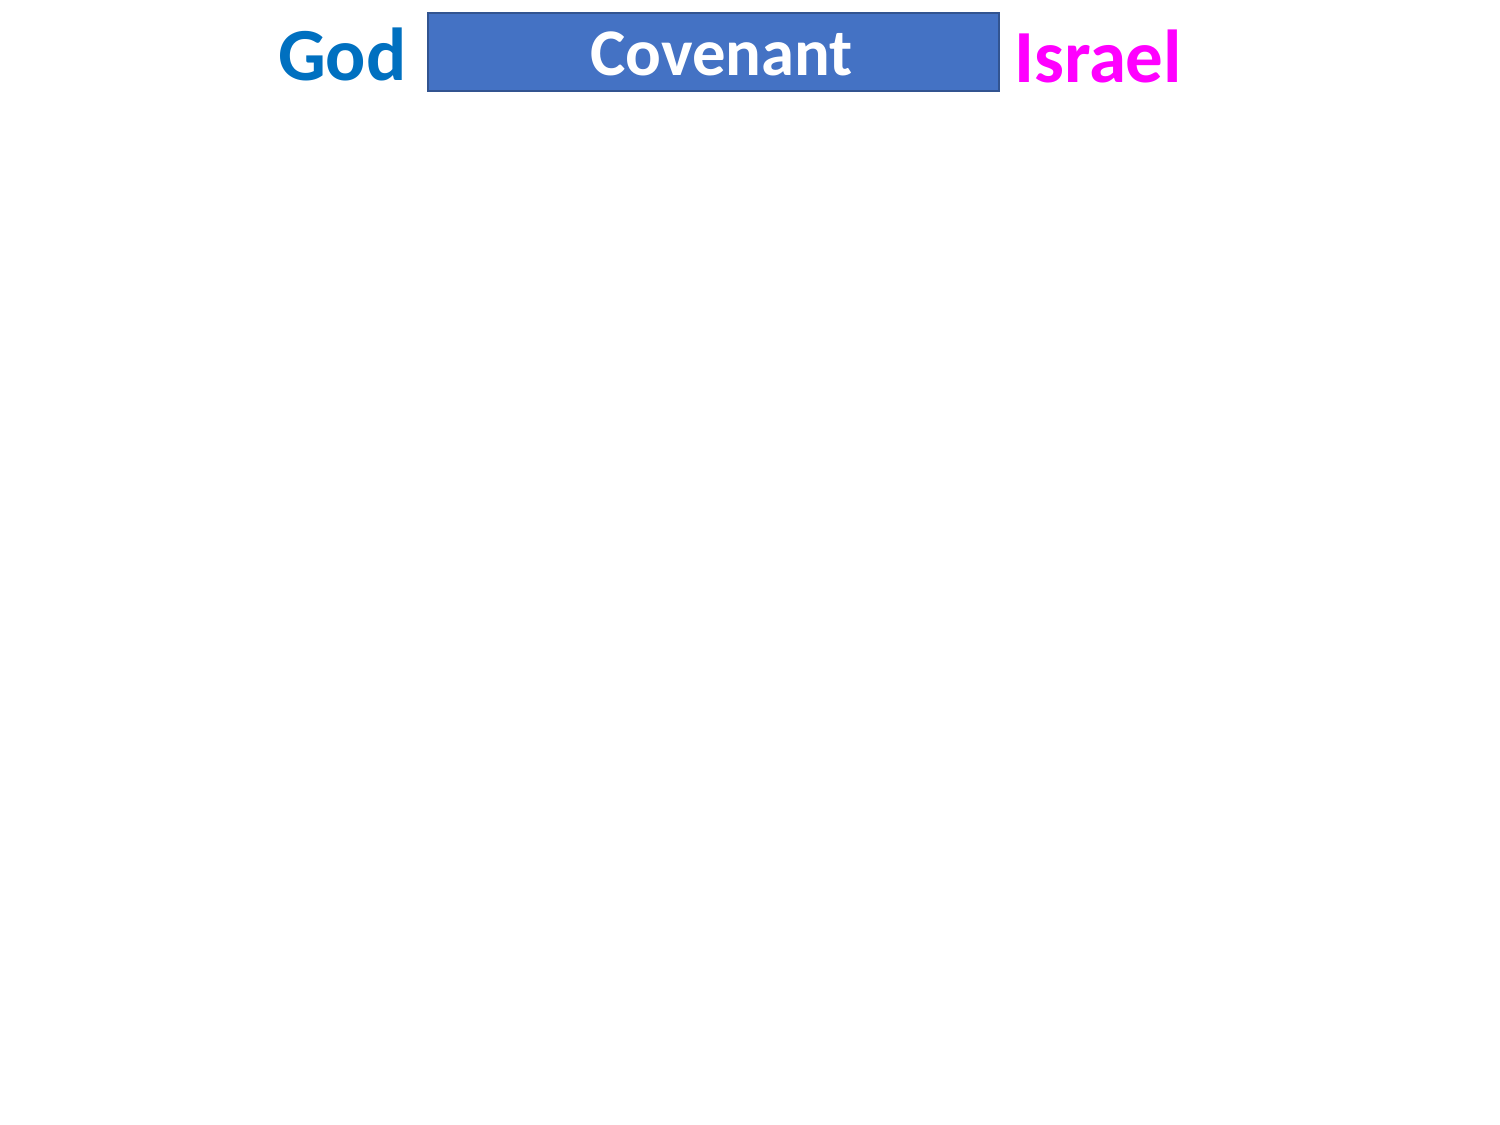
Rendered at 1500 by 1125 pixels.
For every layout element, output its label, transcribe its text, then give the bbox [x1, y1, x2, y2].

text_box Covenant [480, 1, 963, 96]
text_box [427, 12, 480, 92]
text_box [963, 12, 999, 92]
text_box Israel [999, 0, 1343, 105]
text_box God [263, 0, 781, 103]
